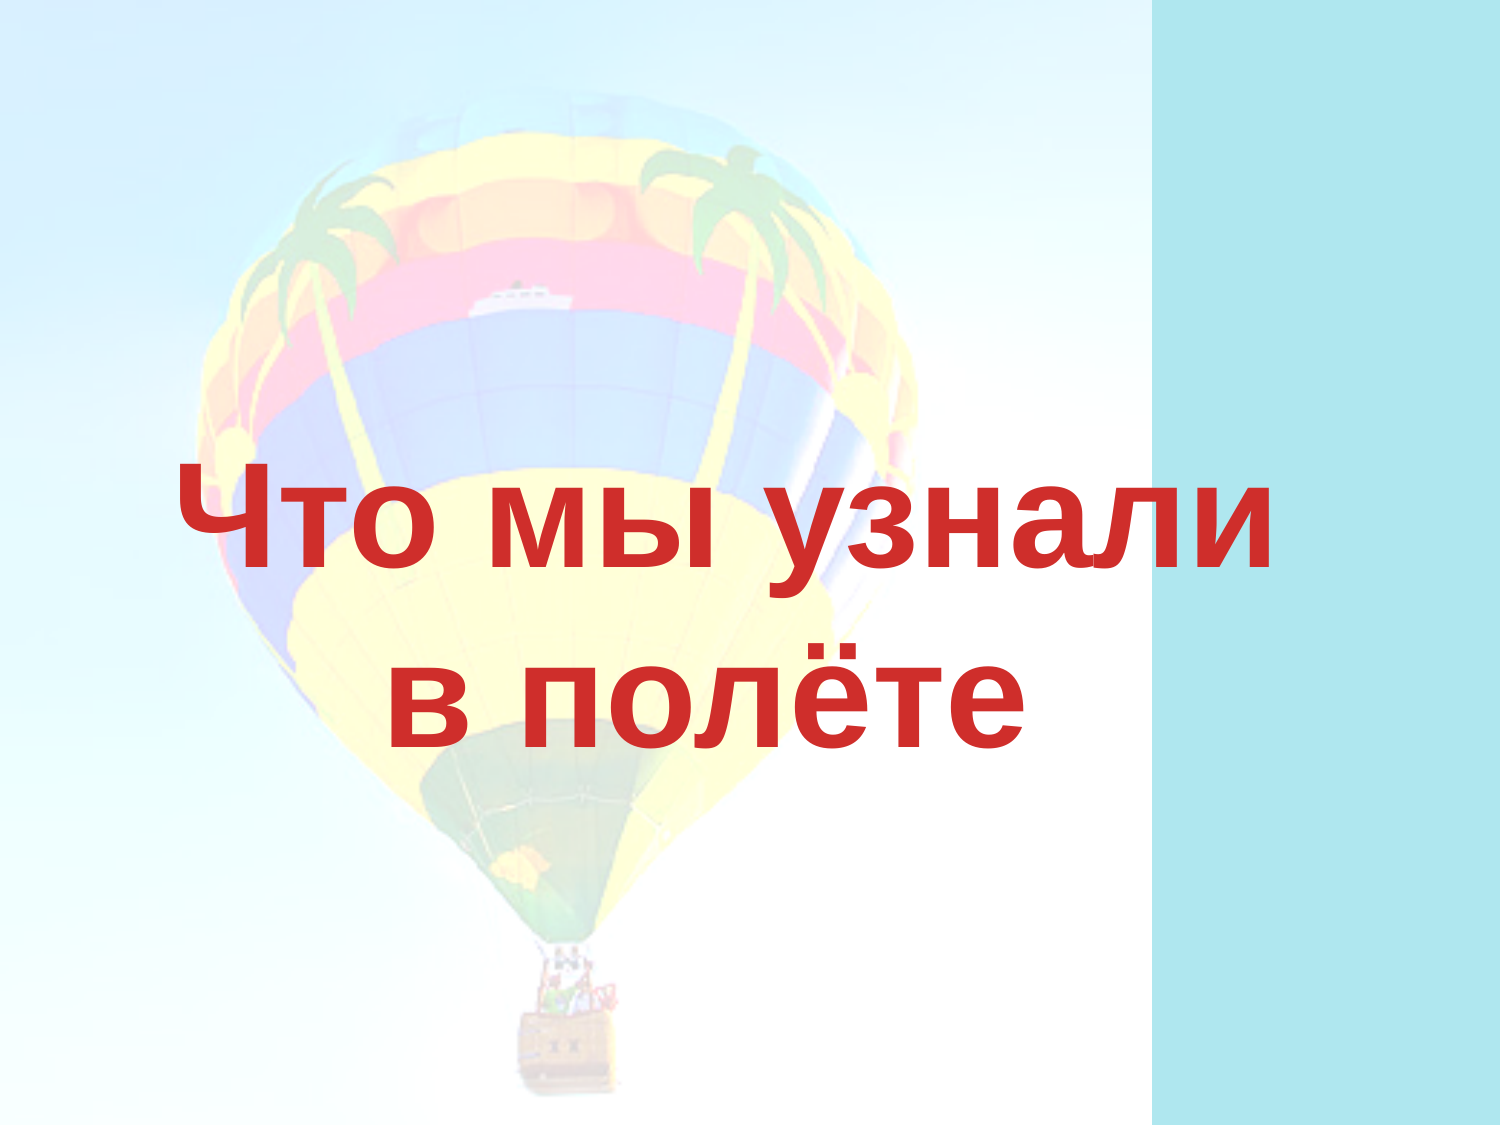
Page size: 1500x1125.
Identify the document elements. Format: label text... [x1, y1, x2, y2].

picture [0, 0, 1152, 1125]
text_box Что мы узнали в полёте [1154, 410, 1383, 786]
